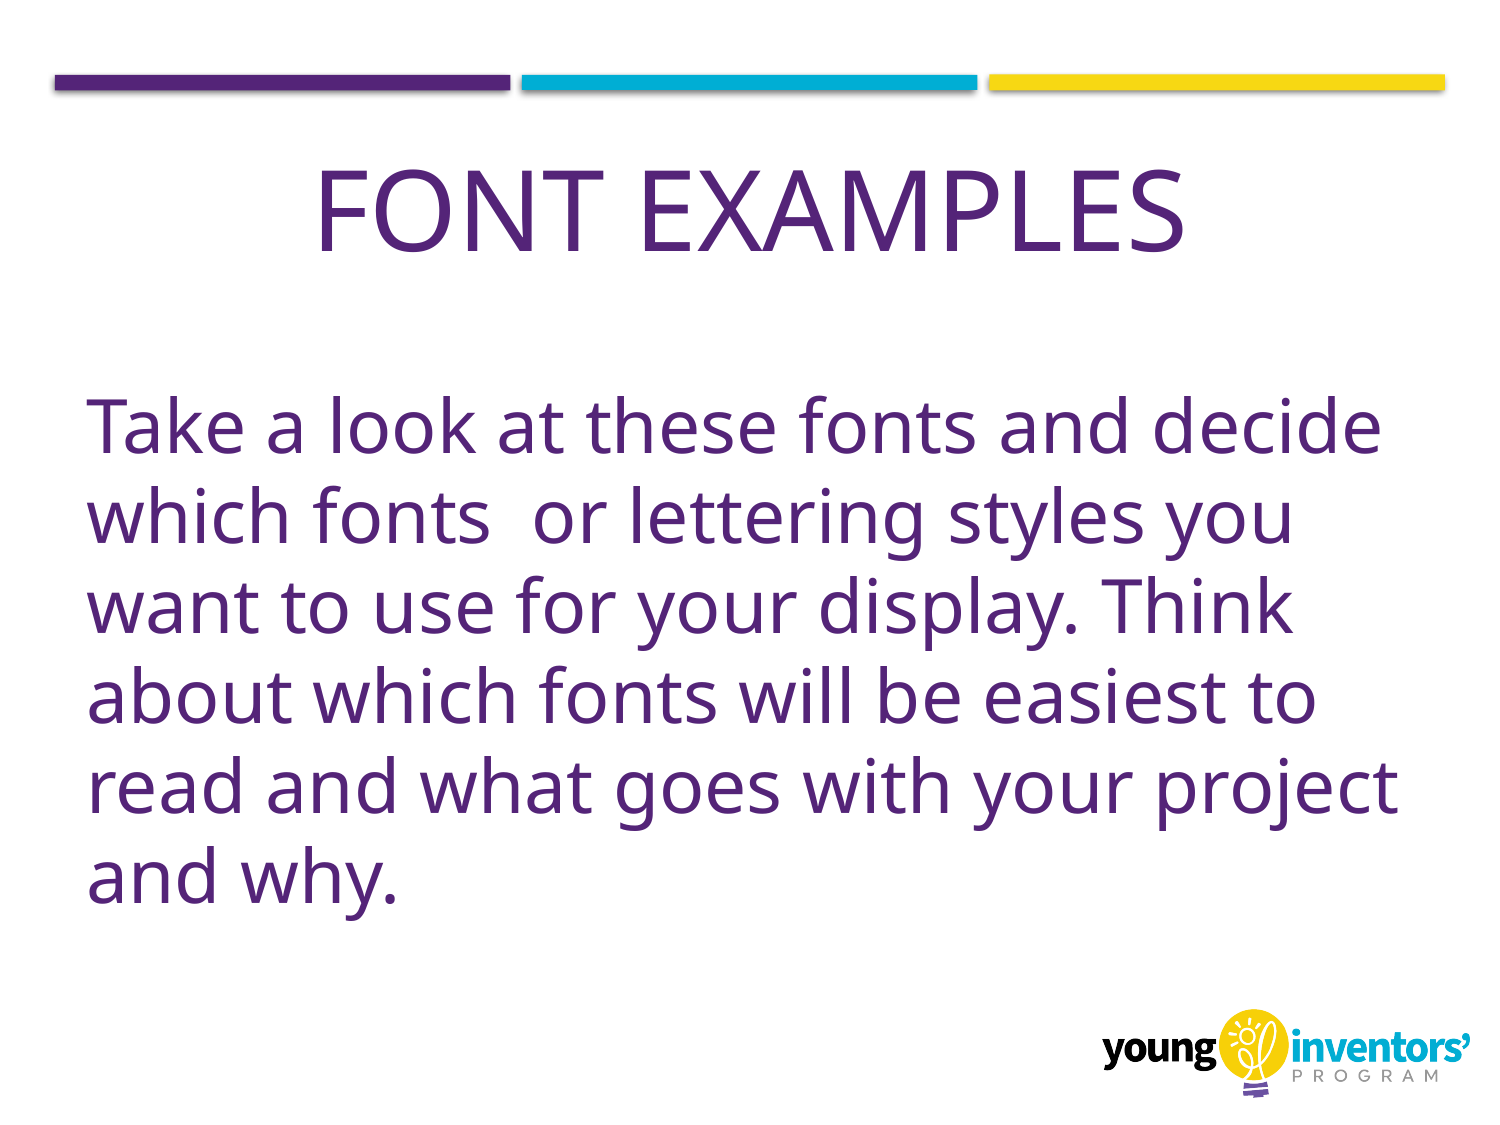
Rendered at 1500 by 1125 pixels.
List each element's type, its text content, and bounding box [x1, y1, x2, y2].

title FONT EXAMPLES [71, 119, 1429, 282]
picture [1102, 1009, 1470, 1098]
list Take a look at these fonts and decide which fonts or lettering styles you want to use for your display. Think about which fonts will be easiest to read and what goes with your project and why. [71, 395, 1447, 992]
